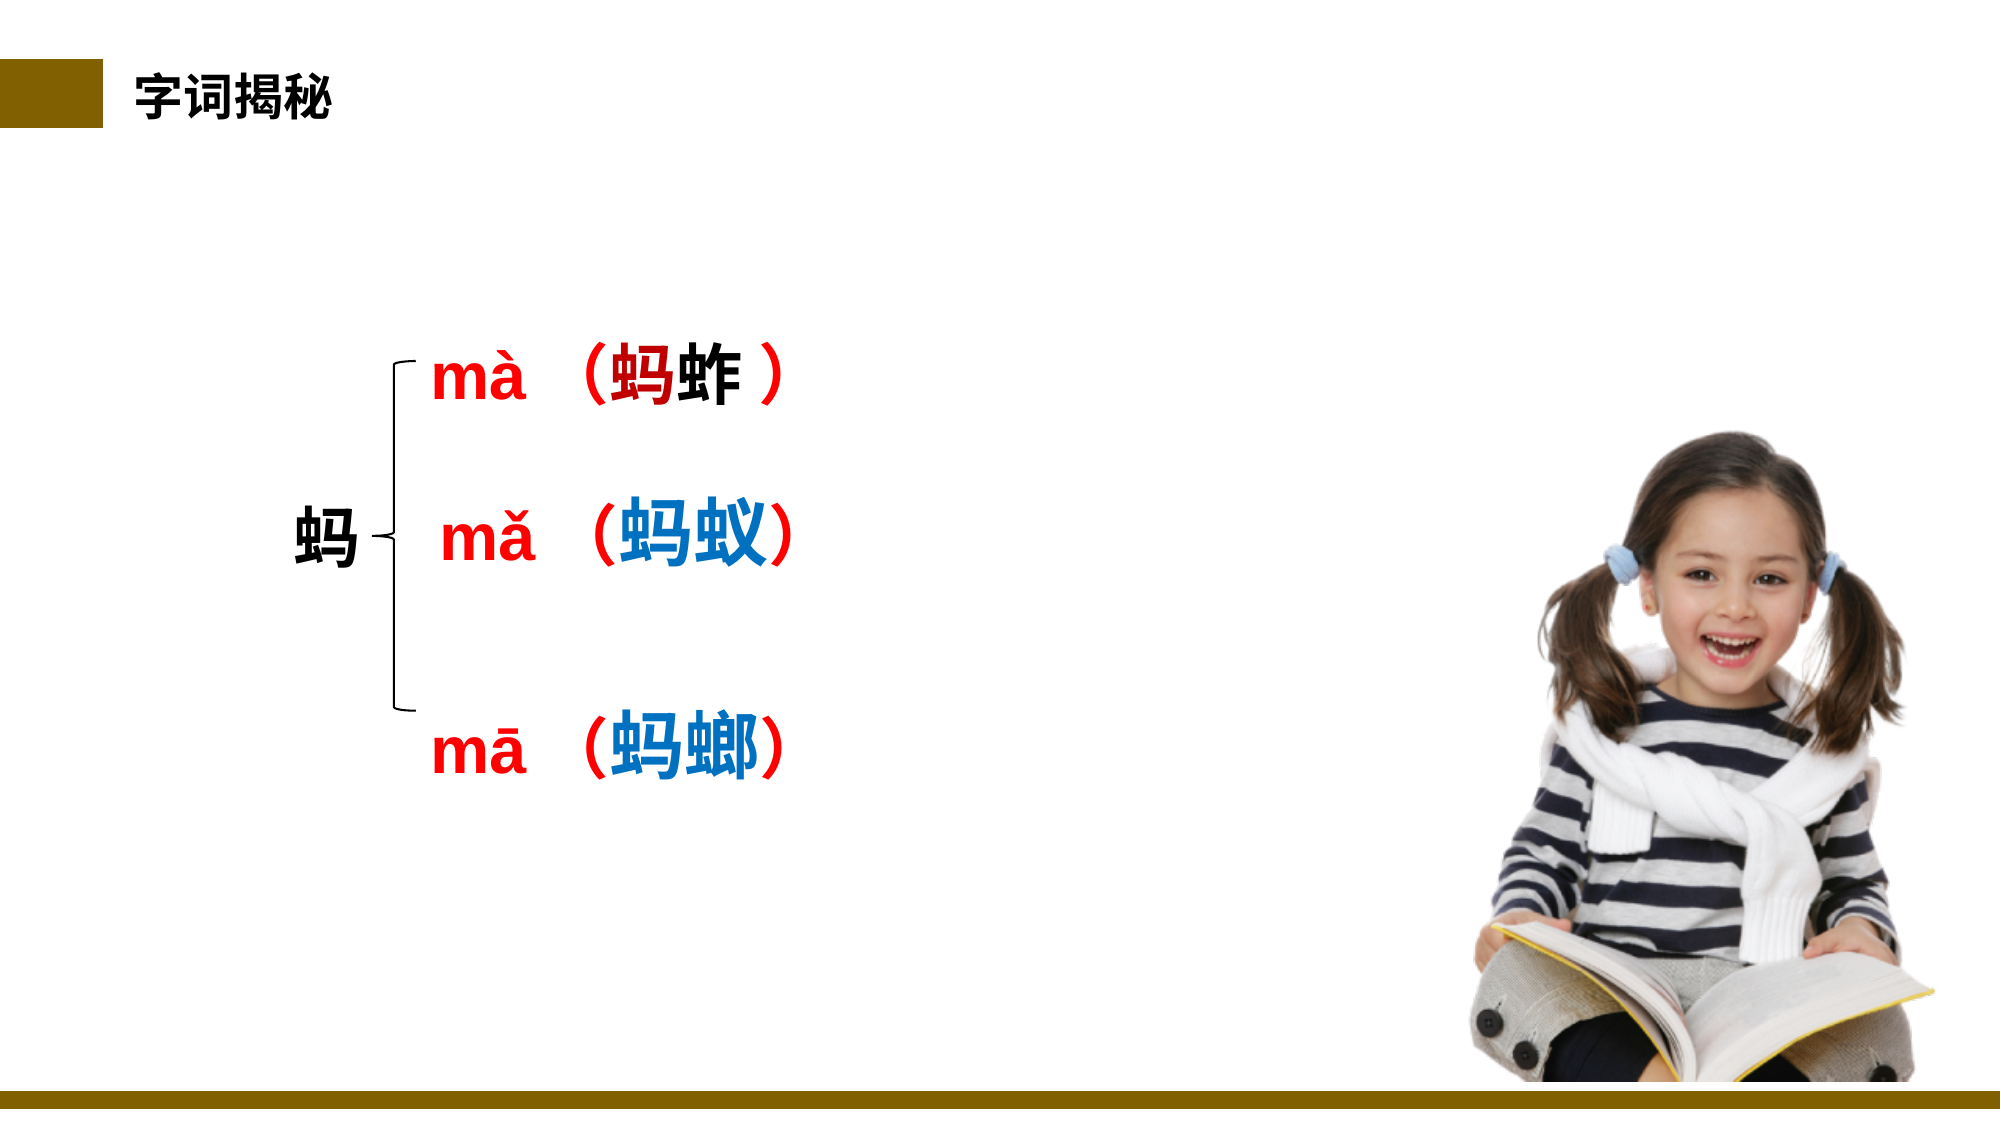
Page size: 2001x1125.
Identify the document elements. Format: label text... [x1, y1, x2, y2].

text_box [371, 285, 948, 801]
text_box 字词揭秘 [119, 57, 350, 133]
text_box 蚂 [278, 487, 371, 583]
picture [1449, 423, 1946, 1082]
